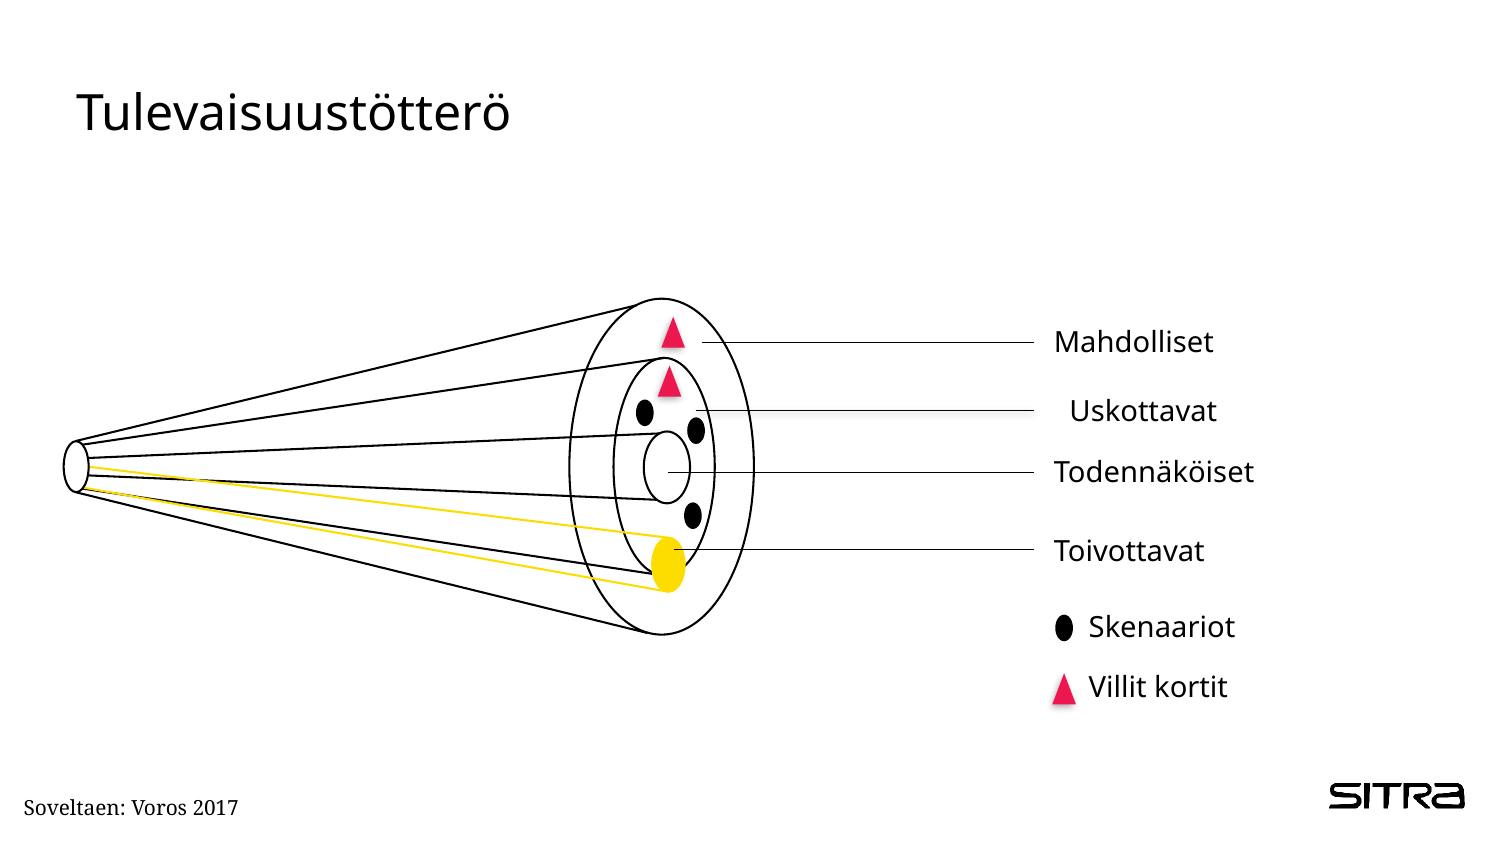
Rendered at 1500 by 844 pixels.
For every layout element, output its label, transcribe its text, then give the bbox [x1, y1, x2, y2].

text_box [668, 453, 1313, 490]
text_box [1052, 608, 1297, 705]
picture [1328, 782, 1465, 809]
title Tulevaisuustötterö [76, 39, 1424, 181]
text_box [63, 298, 755, 635]
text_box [759, 323, 1254, 359]
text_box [673, 530, 1297, 569]
text_box Soveltaen: Voros 2017 [0, 794, 338, 844]
text_box Uskottavat [1069, 392, 1218, 428]
